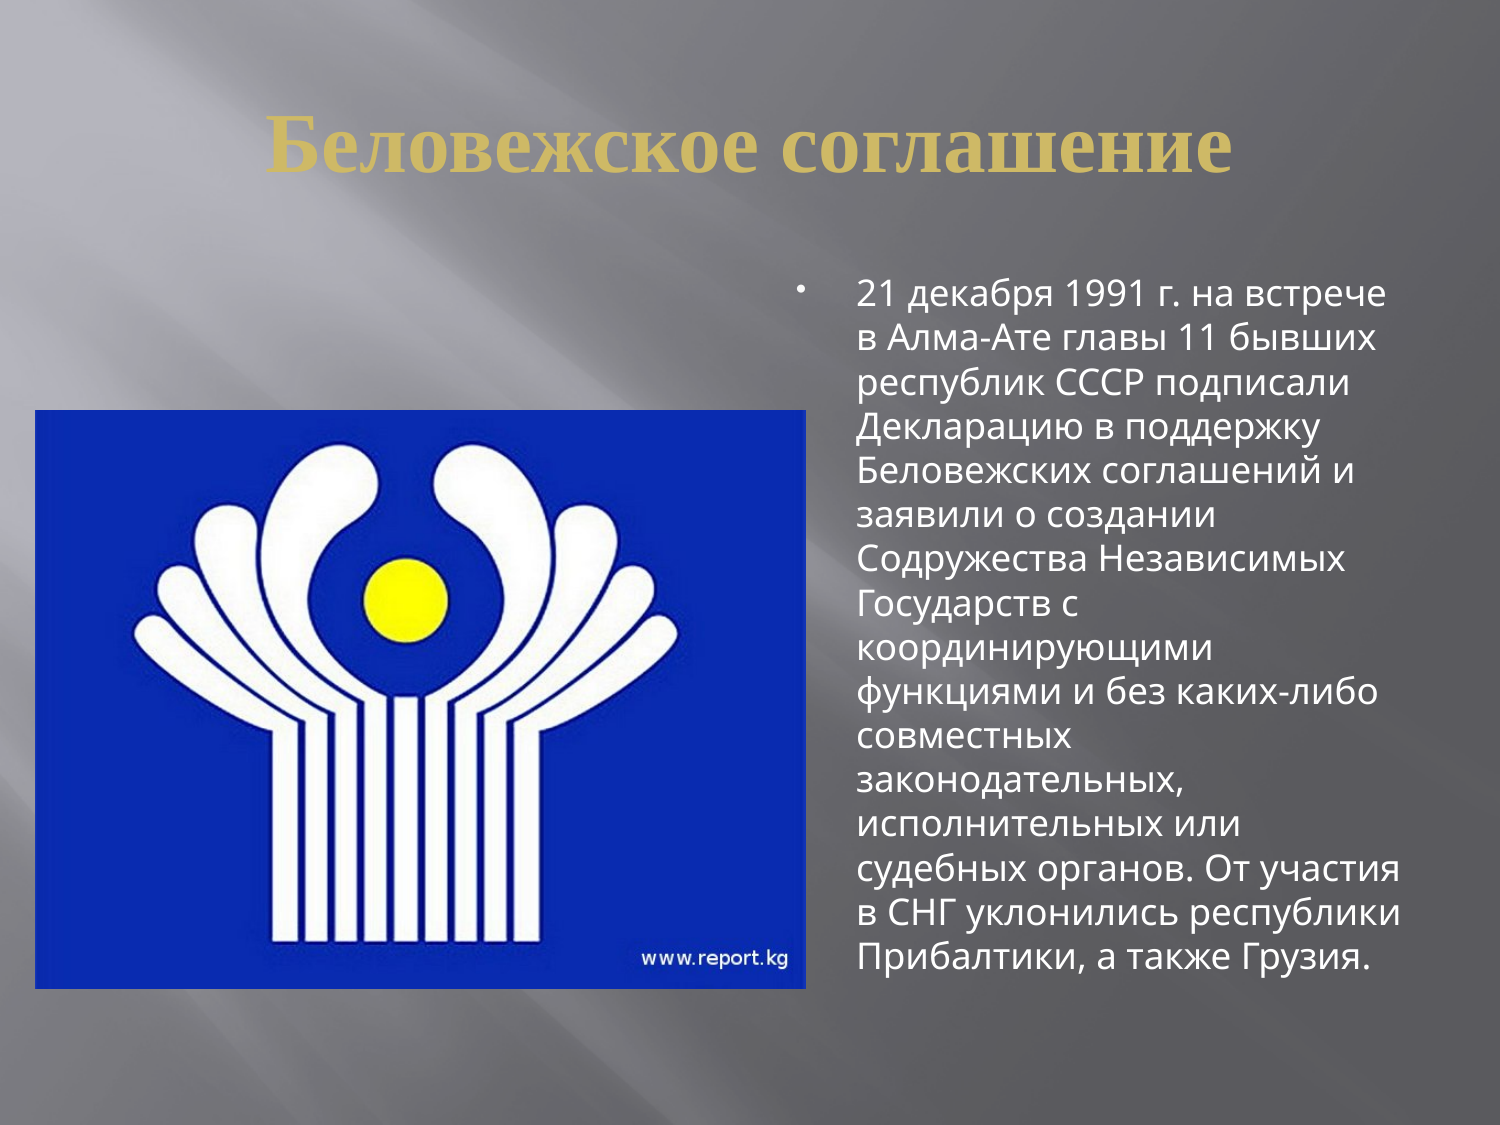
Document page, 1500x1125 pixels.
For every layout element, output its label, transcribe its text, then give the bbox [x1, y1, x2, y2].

title Беловежское соглашение [75, 45, 1425, 233]
list 21 декабря 1991 г. на встрече в Алма-Ате главы 11 бывших республик СССР подписали Декларацию в поддержку Беловежских соглашений и заявили о создании Содружества Независимых Государств с координирующими функциями и без каких-либо совместных законодательных, исполнительных или судебных органов. От участия в СНГ уклонились республики Прибалтики, а также Грузия. [762, 262, 1425, 1005]
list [34, 409, 806, 990]
